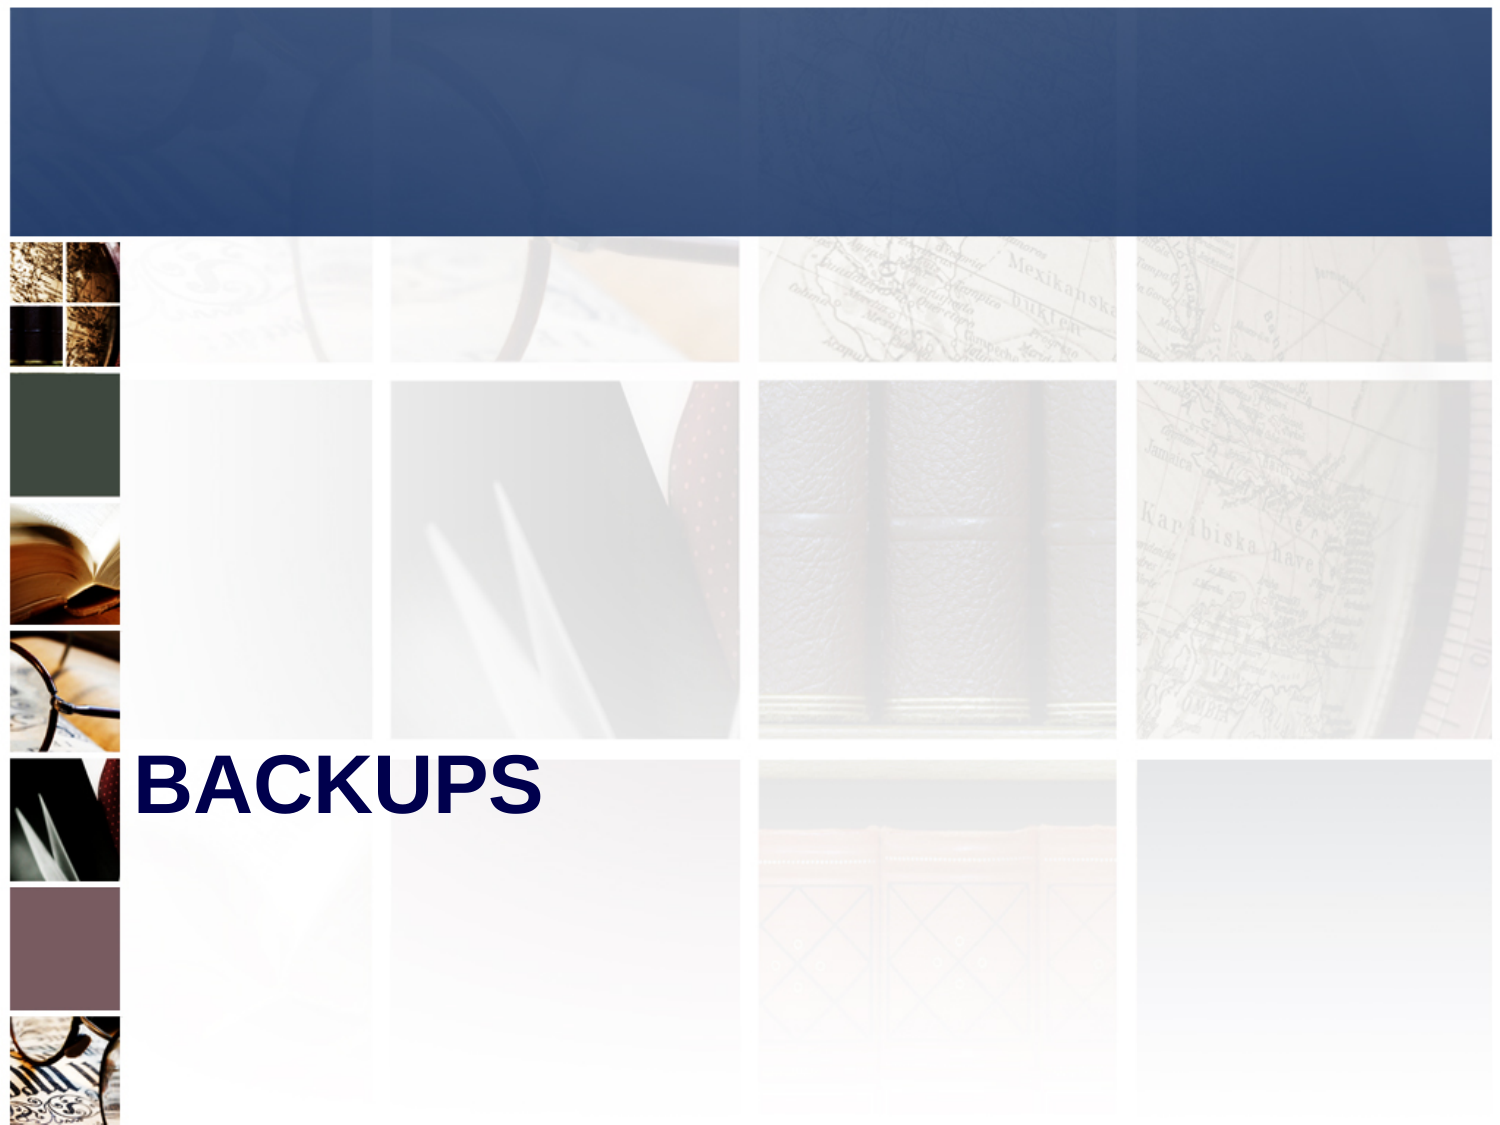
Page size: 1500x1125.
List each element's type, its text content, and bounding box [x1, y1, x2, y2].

title Backups [118, 722, 1394, 947]
picture [0, 0, 1500, 1125]
